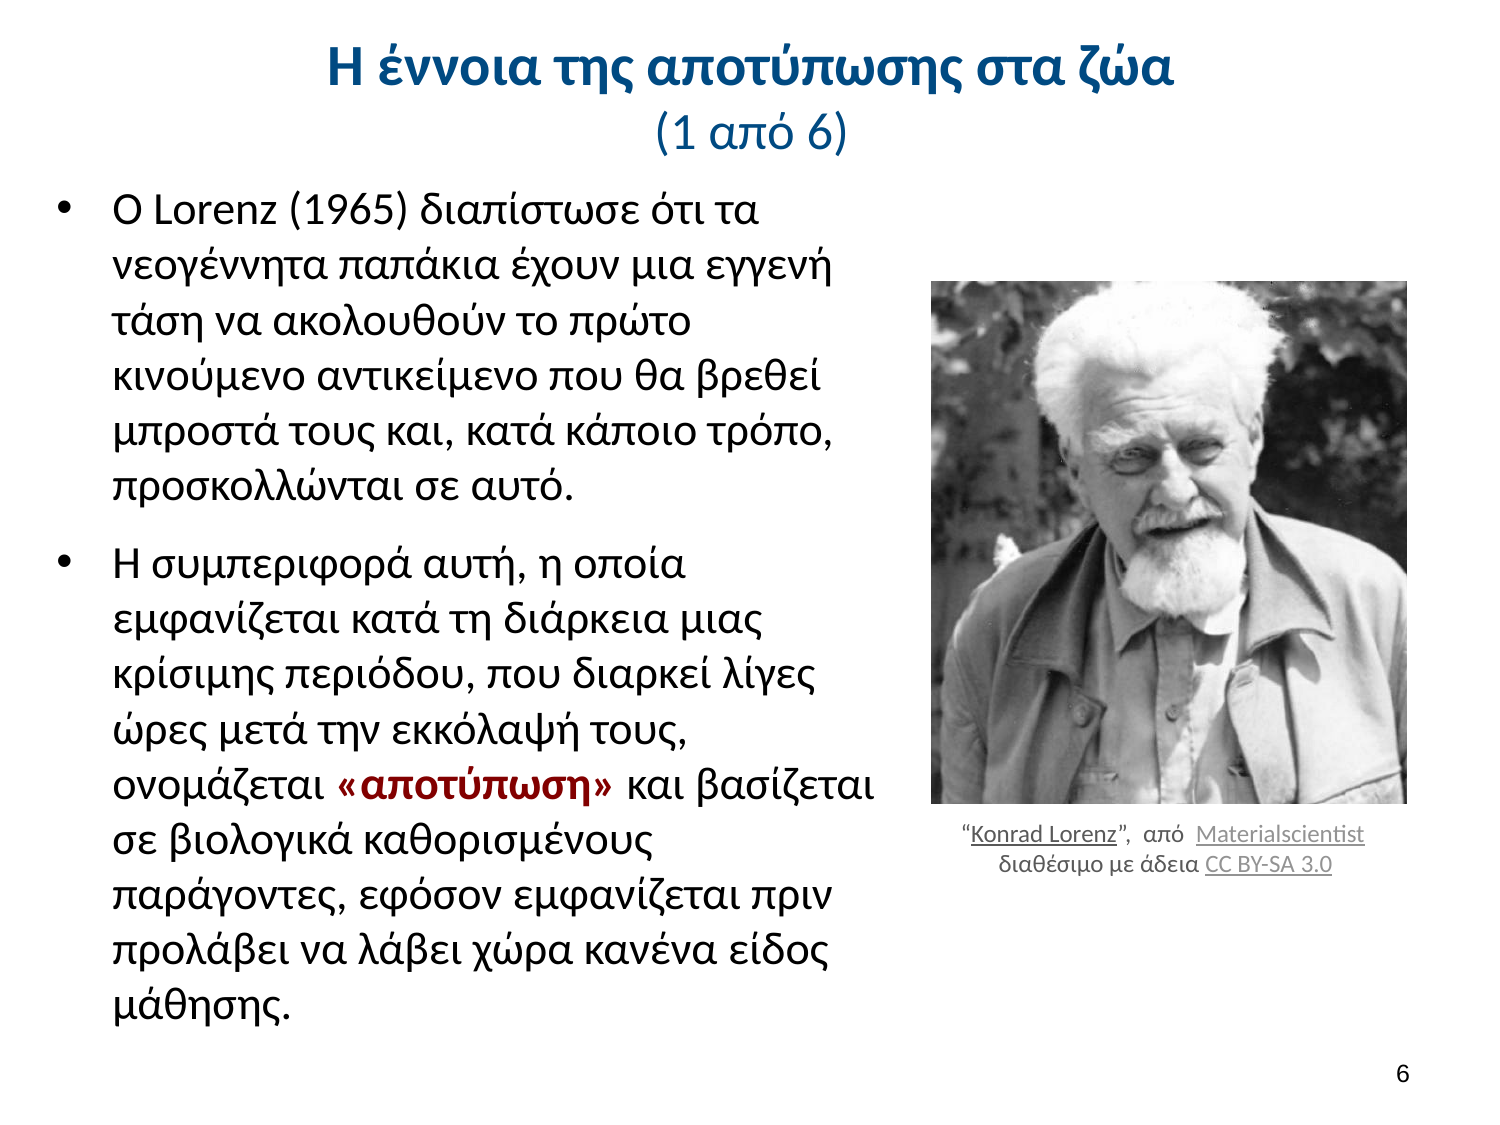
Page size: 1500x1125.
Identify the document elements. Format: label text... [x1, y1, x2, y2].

picture [931, 281, 1407, 804]
list Ο Lorenz (1965) διαπίστωσε ότι τα νεογέννητα παπάκια έχουν μια εγγενή τάση να ακολουθούν το πρώτο κινούμενο αντικείμενο που θα βρεθεί μπροστά τους και, κατά κάποιο τρόπο, προσκολλώνται σε αυτό. Η συμπεριφορά αυτή, η οποία εμφανίζεται κατά τη διάρκεια μιας κρίσιμης περιόδου, που διαρκεί λίγες ώρες μετά την εκκόλαψή τους, ονομάζεται «αποτύπωση» και βασίζεται σε βιολογικά καθορισμένους παράγοντες, εφόσον εμφανίζεται πριν προλάβει να λάβει χώρα κανένα είδος μάθησης. [41, 171, 906, 1046]
slide_number 5 [1074, 1042, 1425, 1103]
title Η έννοια της αποτύπωσης στα ζώα (1 από 6) [76, 19, 1427, 169]
text_box “Konrad Lorenz”, από Materialscientist διαθέσιμο με άδεια CC BY-SA 3.0 [909, 810, 1416, 885]
